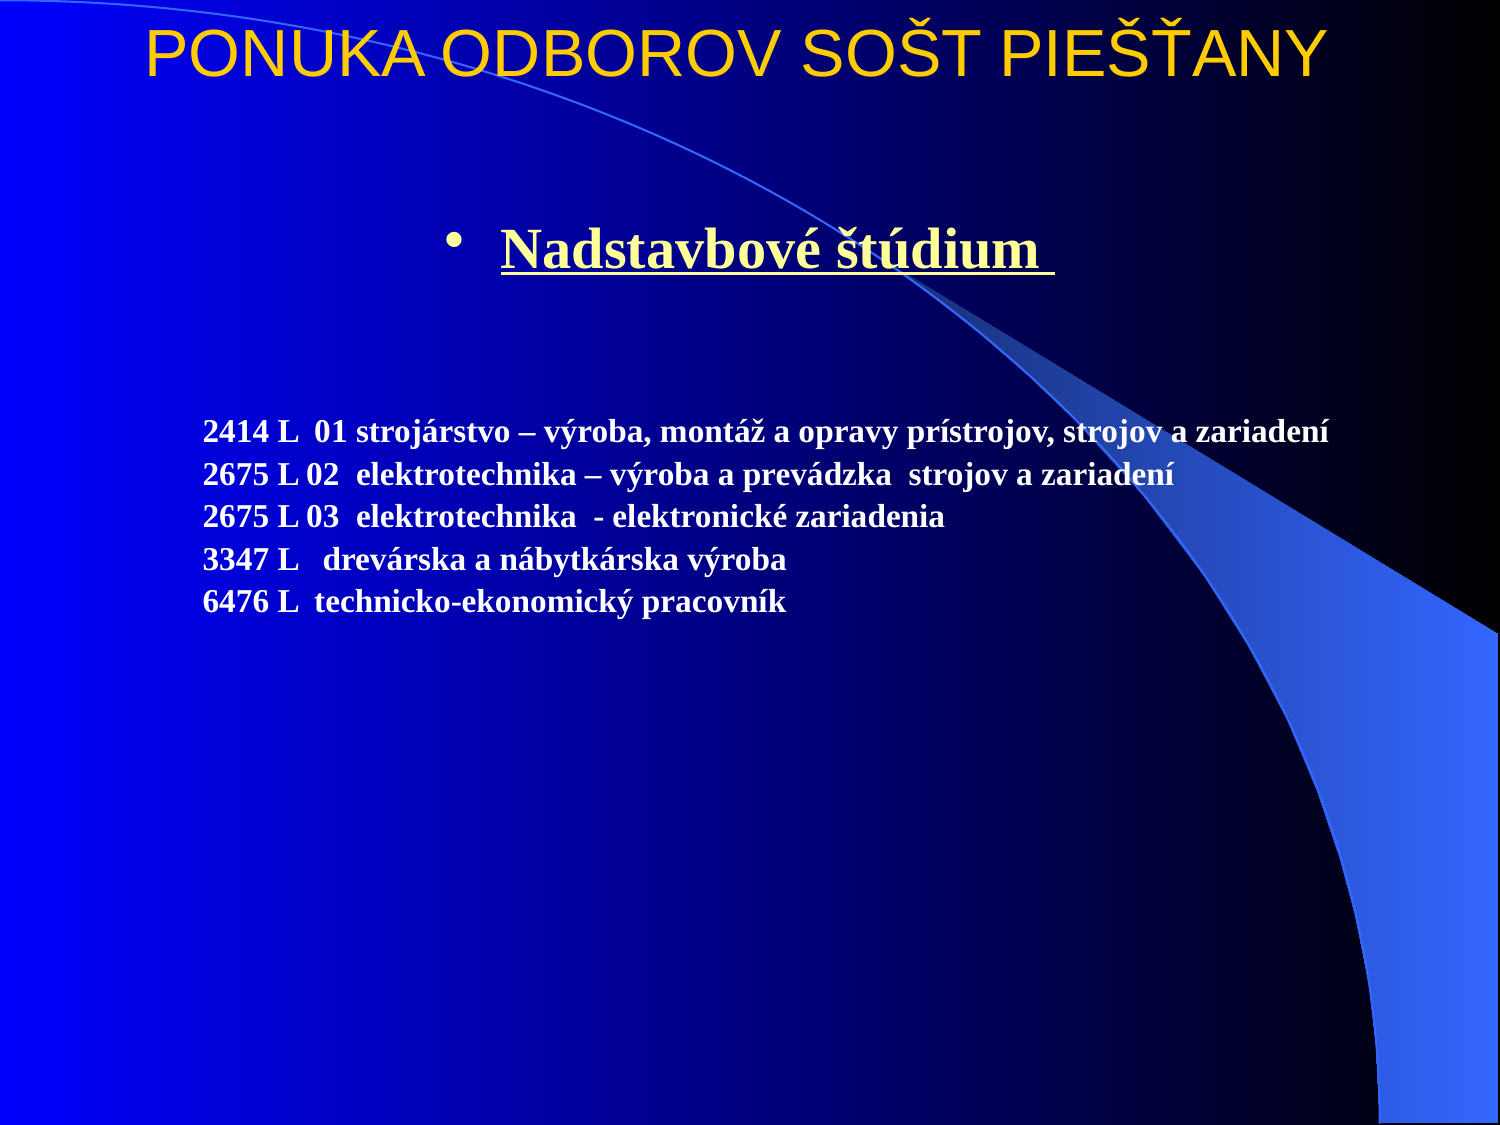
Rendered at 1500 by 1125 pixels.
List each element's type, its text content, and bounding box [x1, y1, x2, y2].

title PONUKA ODBOROV SOŠT PIEŠŤANY [99, 0, 1376, 101]
list Nadstavbové štúdium 2414 L 01 strojárstvo – výroba, montáž a opravy prístrojov, strojov a zariadení 2675 L 02 elektrotechnika – výroba a prevádzka strojov a zariadení 2675 L 03 elektrotechnika - elektronické zariadenia 3347 L drevárska a nábytkárska výroba 6476 L technicko-ekonomický pracovník [112, 210, 1388, 1001]
